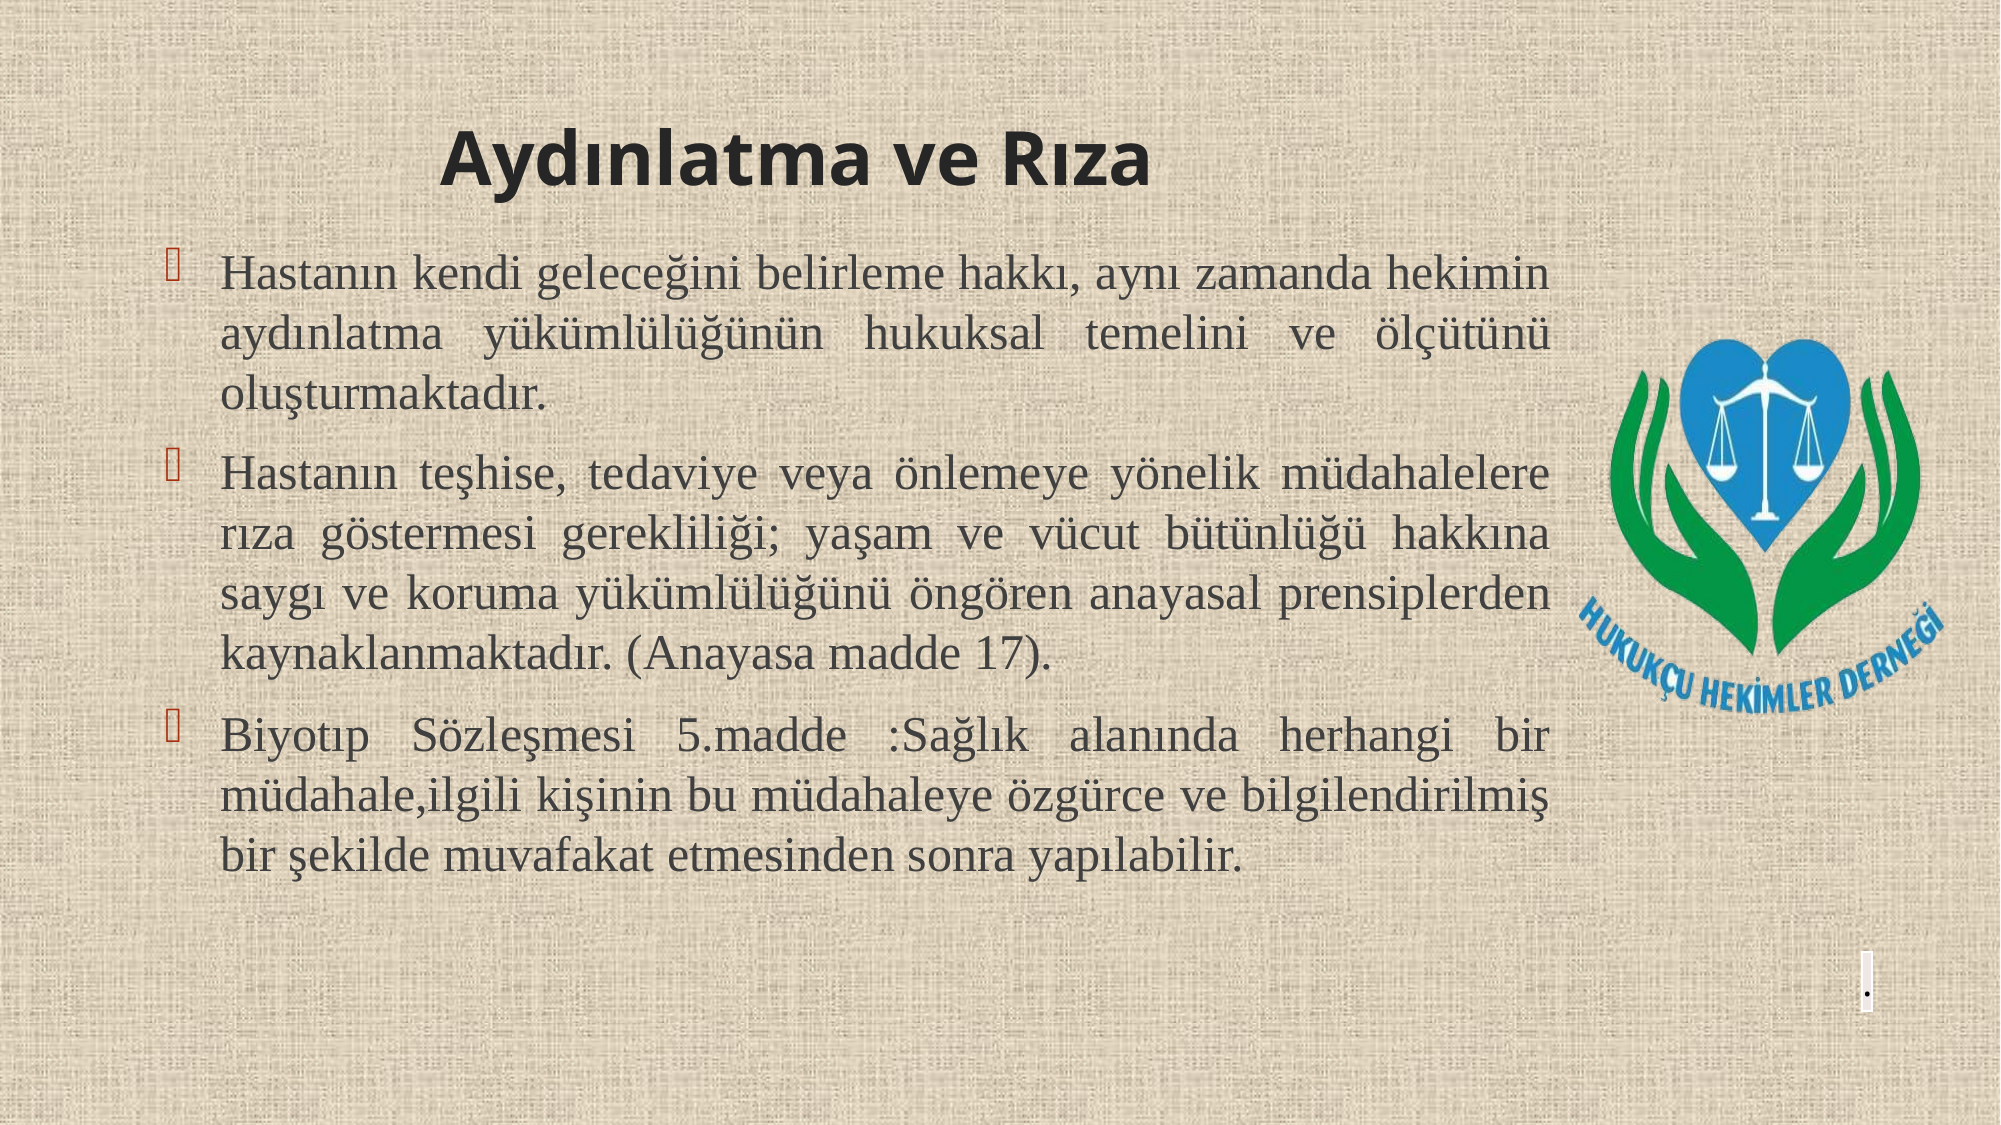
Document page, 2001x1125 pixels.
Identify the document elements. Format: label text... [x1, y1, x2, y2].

table_header . [1863, 953, 1871, 1010]
picture [0, 0, 2001, 1125]
list Hastanın kendi geleceğini belirleme hakkı, aynı zamanda hekimin aydınlatma yükümlülüğünün hukuksal temelini ve ölçütünü oluşturmaktadır. Hastanın teşhise, tedaviye veya önlemeye yönelik müdahalelere rıza göstermesi gerekliliği; yaşam ve vücut bütünlüğü hakkına saygı ve koruma yükümlülüğünü öngören anayasal prensiplerden kaynaklanmaktadır. (Anayasa madde 17). Biyotıp Sözleşmesi 5.madde :Sağlık alanında herhangi bir müdahale,ilgili kişinin bu müdahaleye özgürce ve bilgilendirilmiş bir şekilde muvafakat etmesinden sonra yapılabilir. [149, 231, 1567, 970]
title Aydınlatma ve Rıza [425, 102, 1888, 313]
